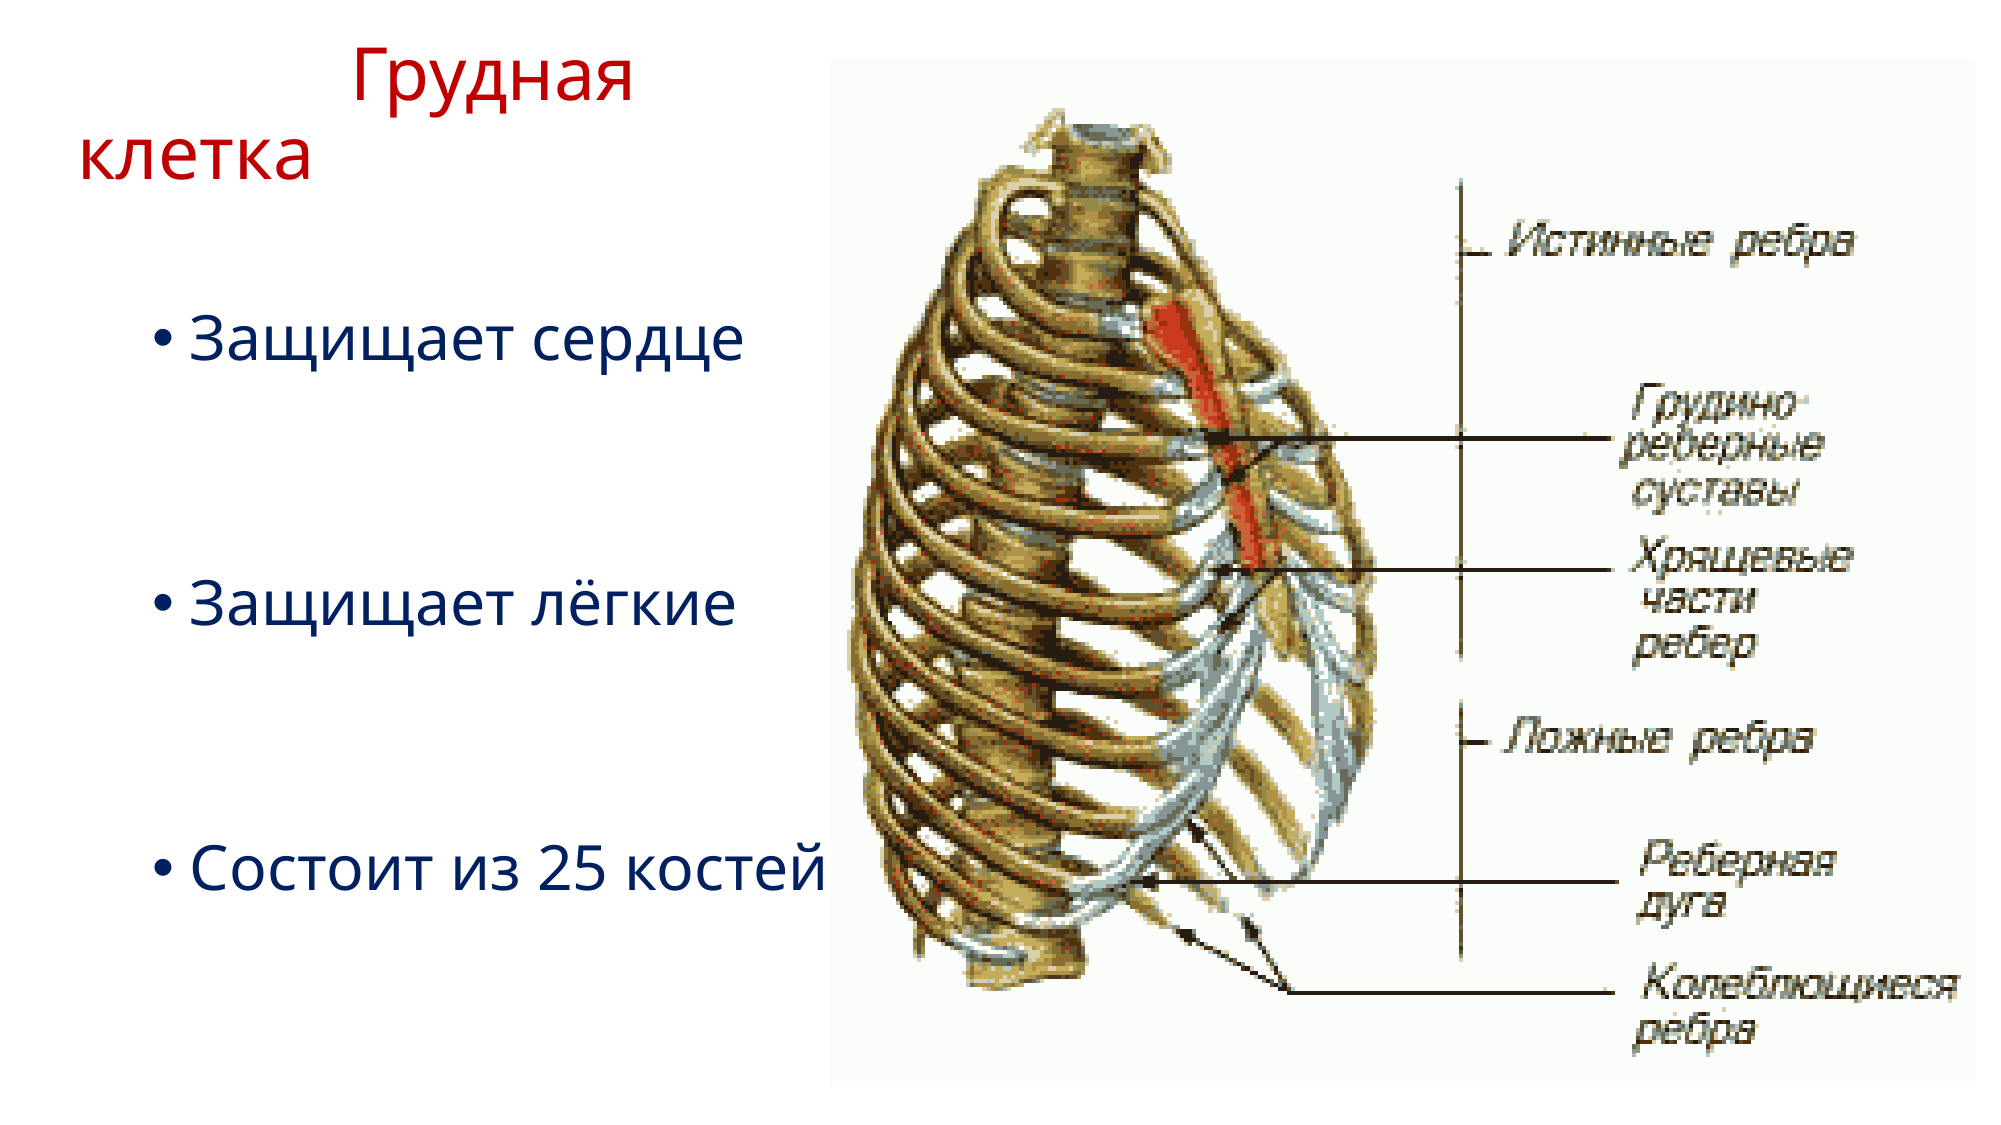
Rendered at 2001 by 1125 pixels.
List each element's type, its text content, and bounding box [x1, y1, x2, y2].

picture [830, 59, 1976, 1086]
list Защищает сердце Защищает лёгкие Состоит из 25 костей [137, 299, 830, 1014]
title Грудная клетка [62, 28, 865, 204]
